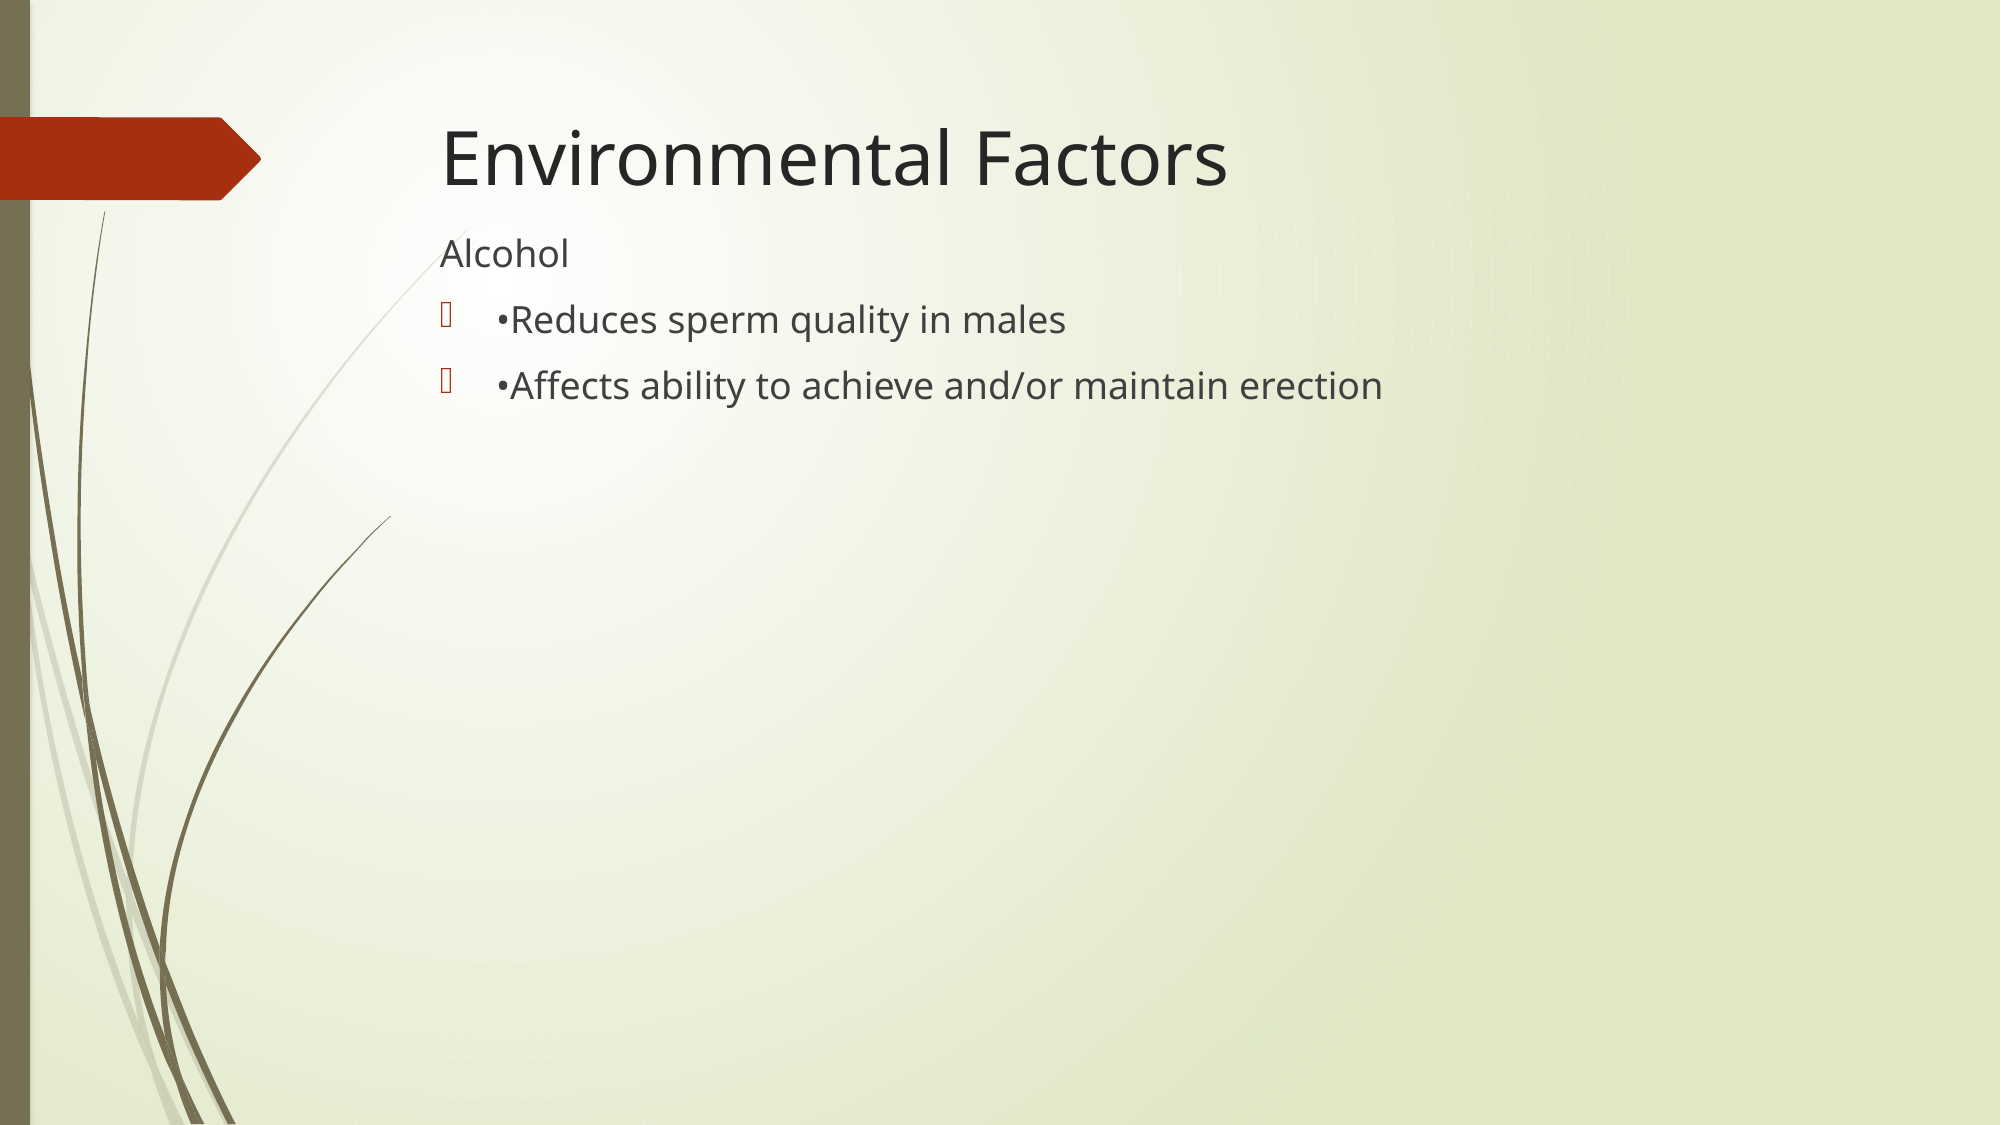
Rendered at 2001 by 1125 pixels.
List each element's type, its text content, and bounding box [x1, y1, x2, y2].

title Environmental Factors [425, 102, 1888, 222]
list Alcohol •Reduces sperm quality in males •Affects ability to achieve and/or maintain erection [424, 222, 1888, 970]
